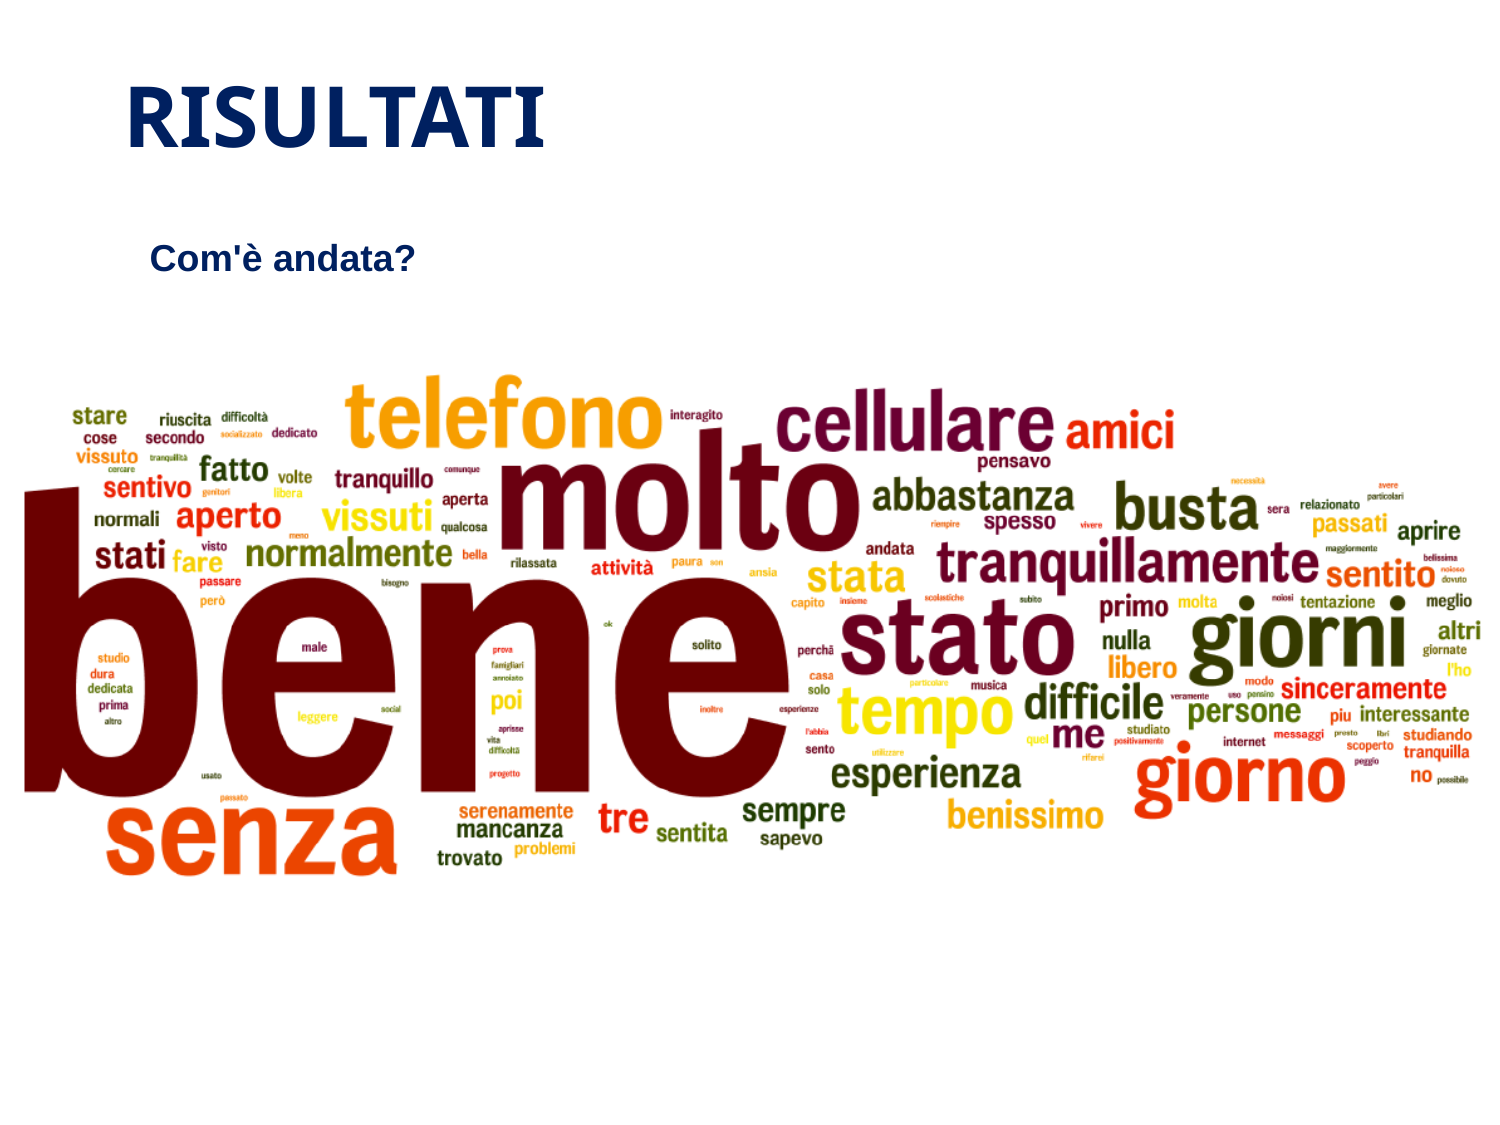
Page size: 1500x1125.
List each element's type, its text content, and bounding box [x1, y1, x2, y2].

text_box Com'è andata? [134, 226, 902, 287]
text_box RISULTATI [112, 38, 1327, 202]
picture [13, 353, 1489, 898]
